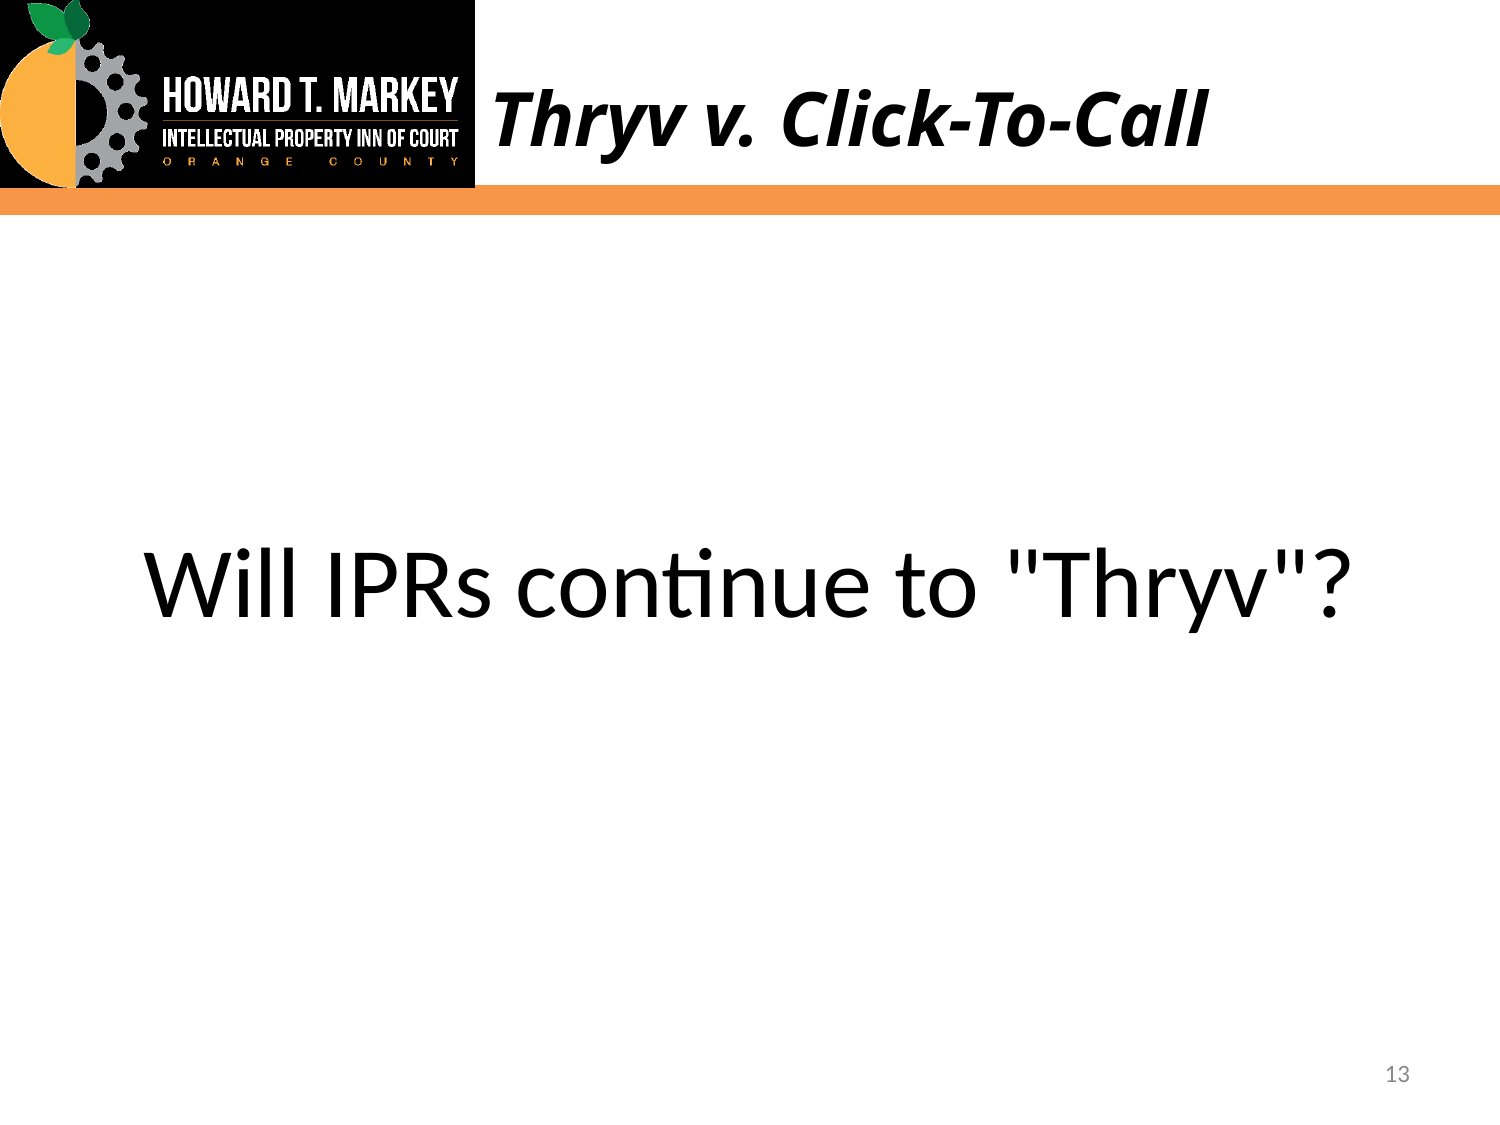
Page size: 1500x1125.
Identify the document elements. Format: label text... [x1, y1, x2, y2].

title Thryv v. Click-To-Call [479, 45, 1425, 188]
slide_number 13 [1074, 1042, 1425, 1103]
list Will IPRs continue to "Thryv"? [75, 256, 1425, 999]
picture [0, 0, 476, 188]
text_box [0, 185, 1500, 215]
